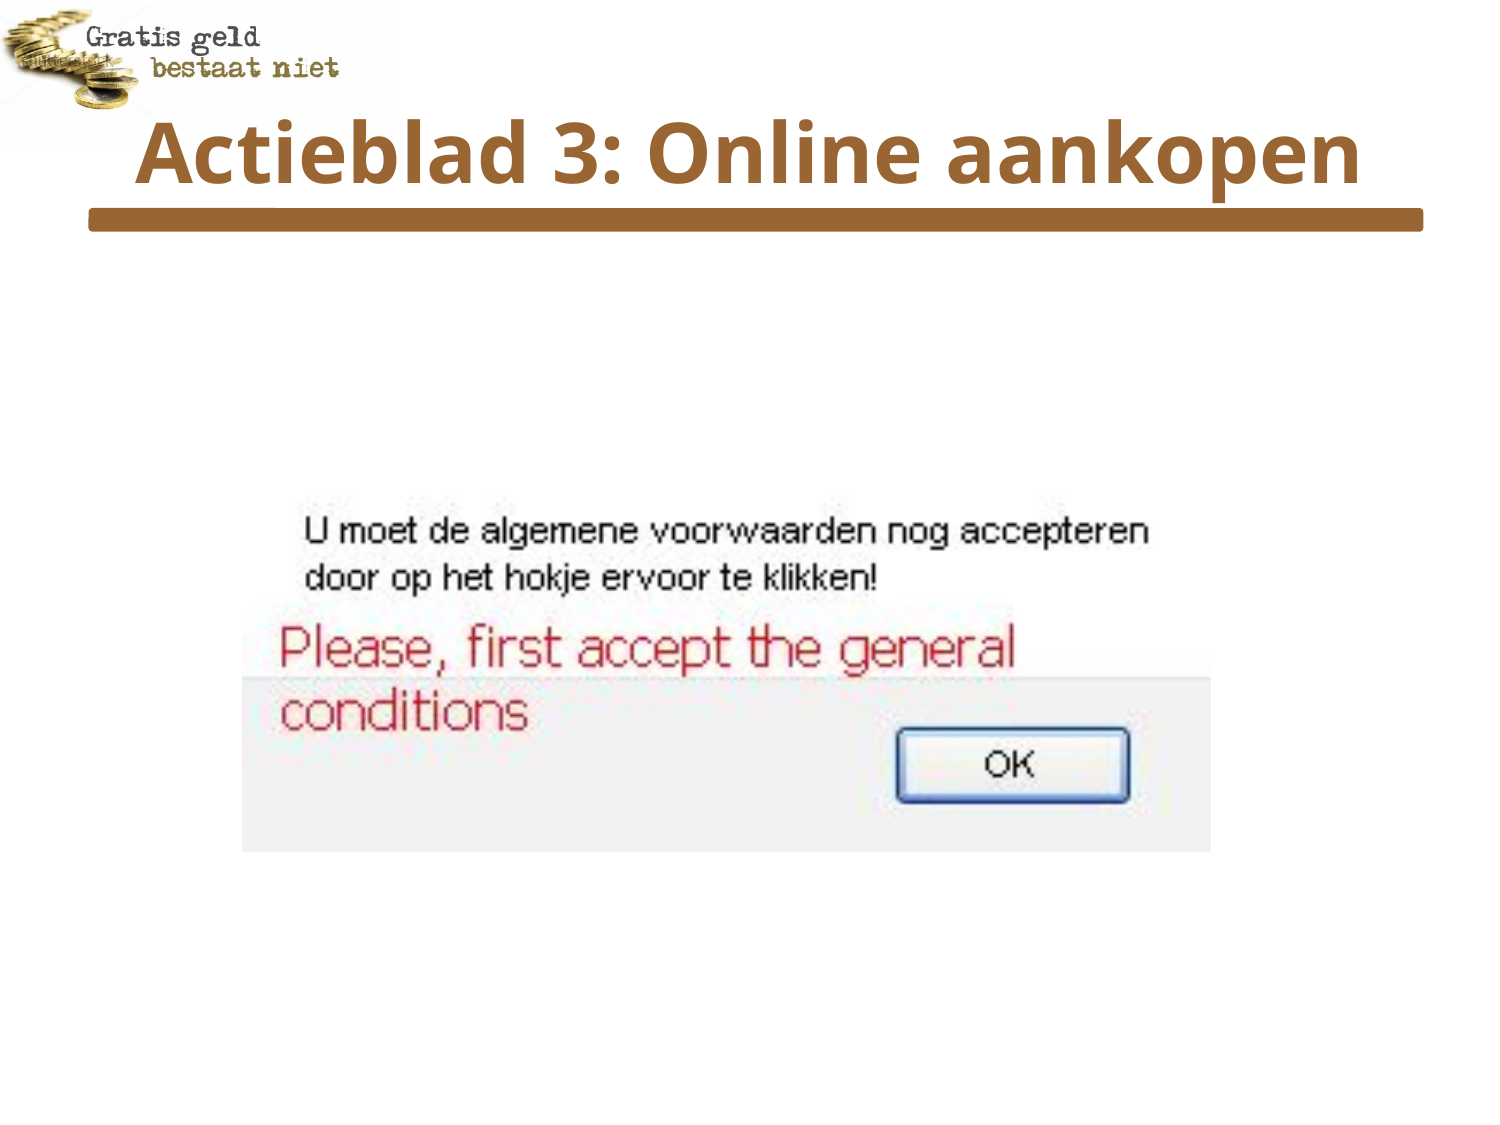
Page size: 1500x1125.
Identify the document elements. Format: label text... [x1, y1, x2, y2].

text_box [86, 205, 1426, 234]
title Actieblad 3: Online aankopen [75, 56, 1425, 244]
picture [241, 444, 1212, 852]
picture [0, 3, 393, 150]
